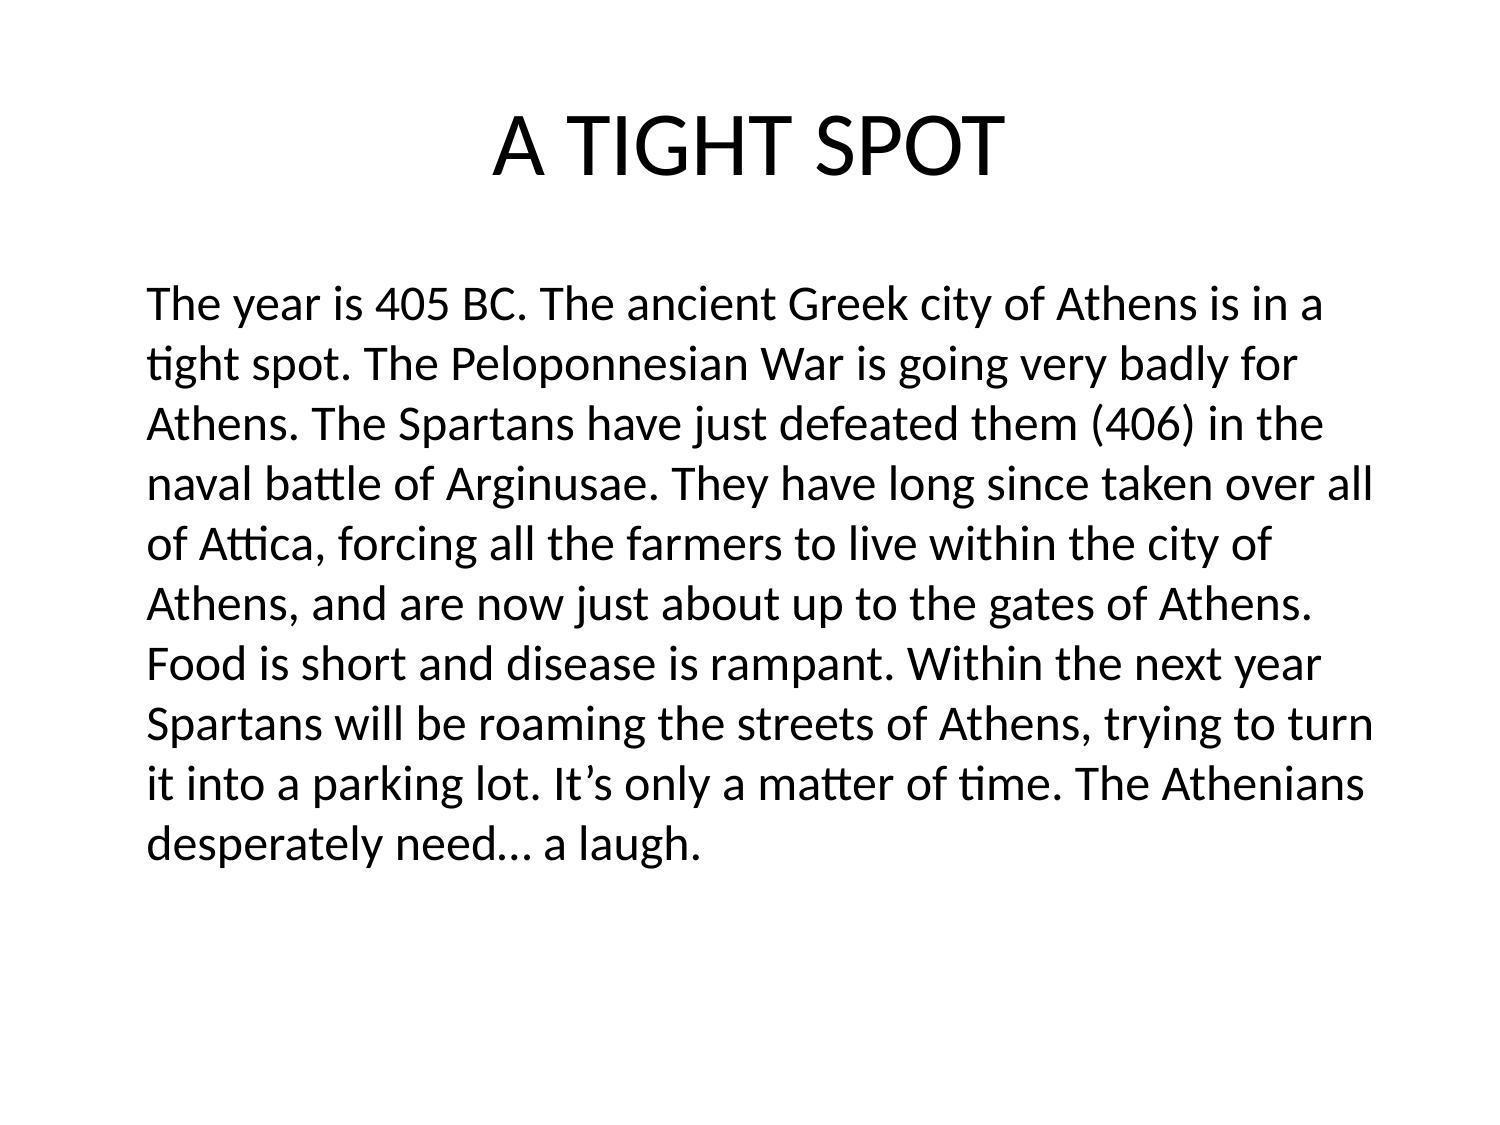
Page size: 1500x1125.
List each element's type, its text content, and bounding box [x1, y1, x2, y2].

title A TIGHT SPOT [75, 45, 1425, 233]
list The year is 405 BC. The ancient Greek city of Athens is in a tight spot. The Peloponnesian War is going very badly for Athens. The Spartans have just defeated them (406) in the naval battle of Arginusae. They have long since taken over all of Attica, forcing all the farmers to live within the city of Athens, and are now just about up to the gates of Athens. Food is short and disease is rampant. Within the next year Spartans will be roaming the streets of Athens, trying to turn it into a parking lot. It’s only a matter of time. The Athenians desperately need… a laugh. [75, 262, 1425, 1005]
